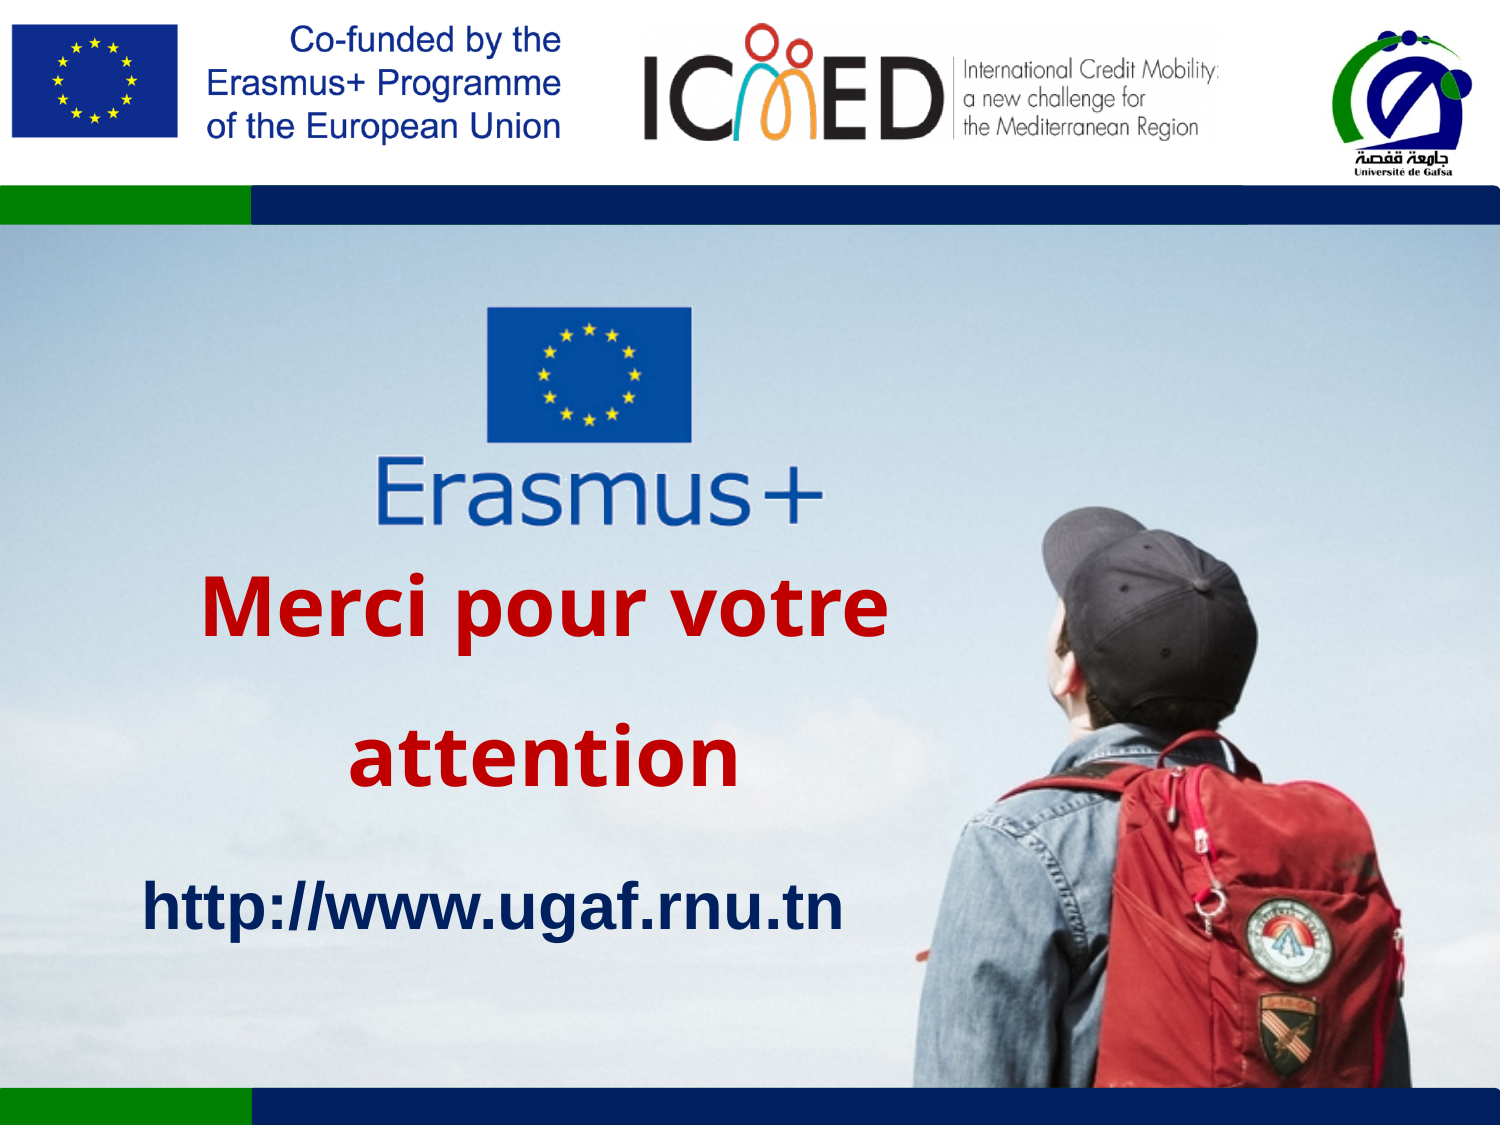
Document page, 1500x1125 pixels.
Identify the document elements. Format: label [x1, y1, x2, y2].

text_box [0, 11, 1500, 1125]
picture [363, 269, 831, 533]
